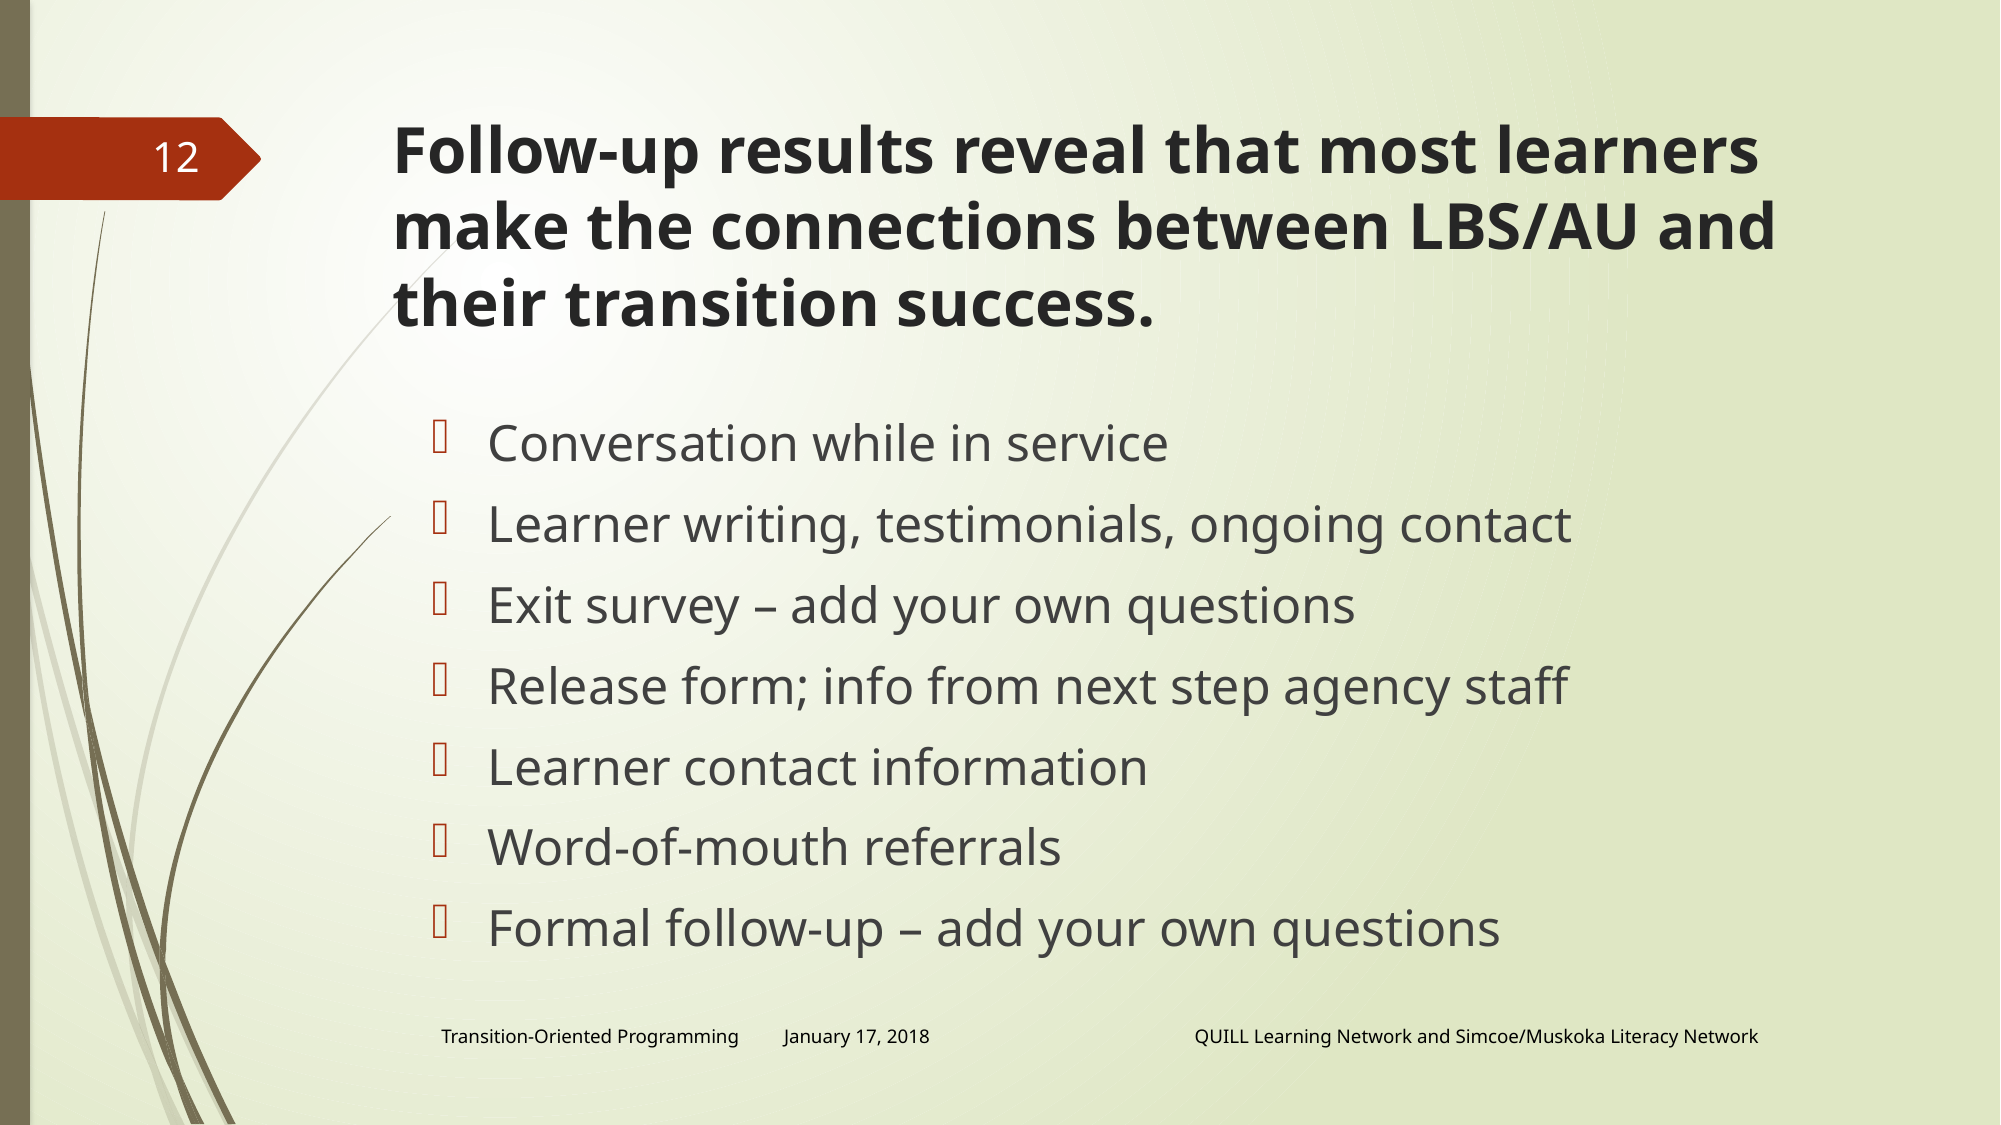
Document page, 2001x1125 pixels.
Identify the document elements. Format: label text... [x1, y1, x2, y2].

list Conversation while in service Learner writing, testimonials, ongoing contact Exit survey – add your own questions Release form; info from next step agency staff Learner contact information Word-of-mouth referrals Formal follow-up – add your own questions [416, 404, 1888, 1028]
title Follow-up results reveal that most learners make the connections between LBS/AU and their transition success. [377, 102, 1888, 350]
footer Transition-Oriented Programming January 17, 2018 QUILL Learning Network and Simcoe/Muskoka Literacy Network [424, 1006, 1810, 1067]
slide_number 12 [87, 129, 216, 190]
